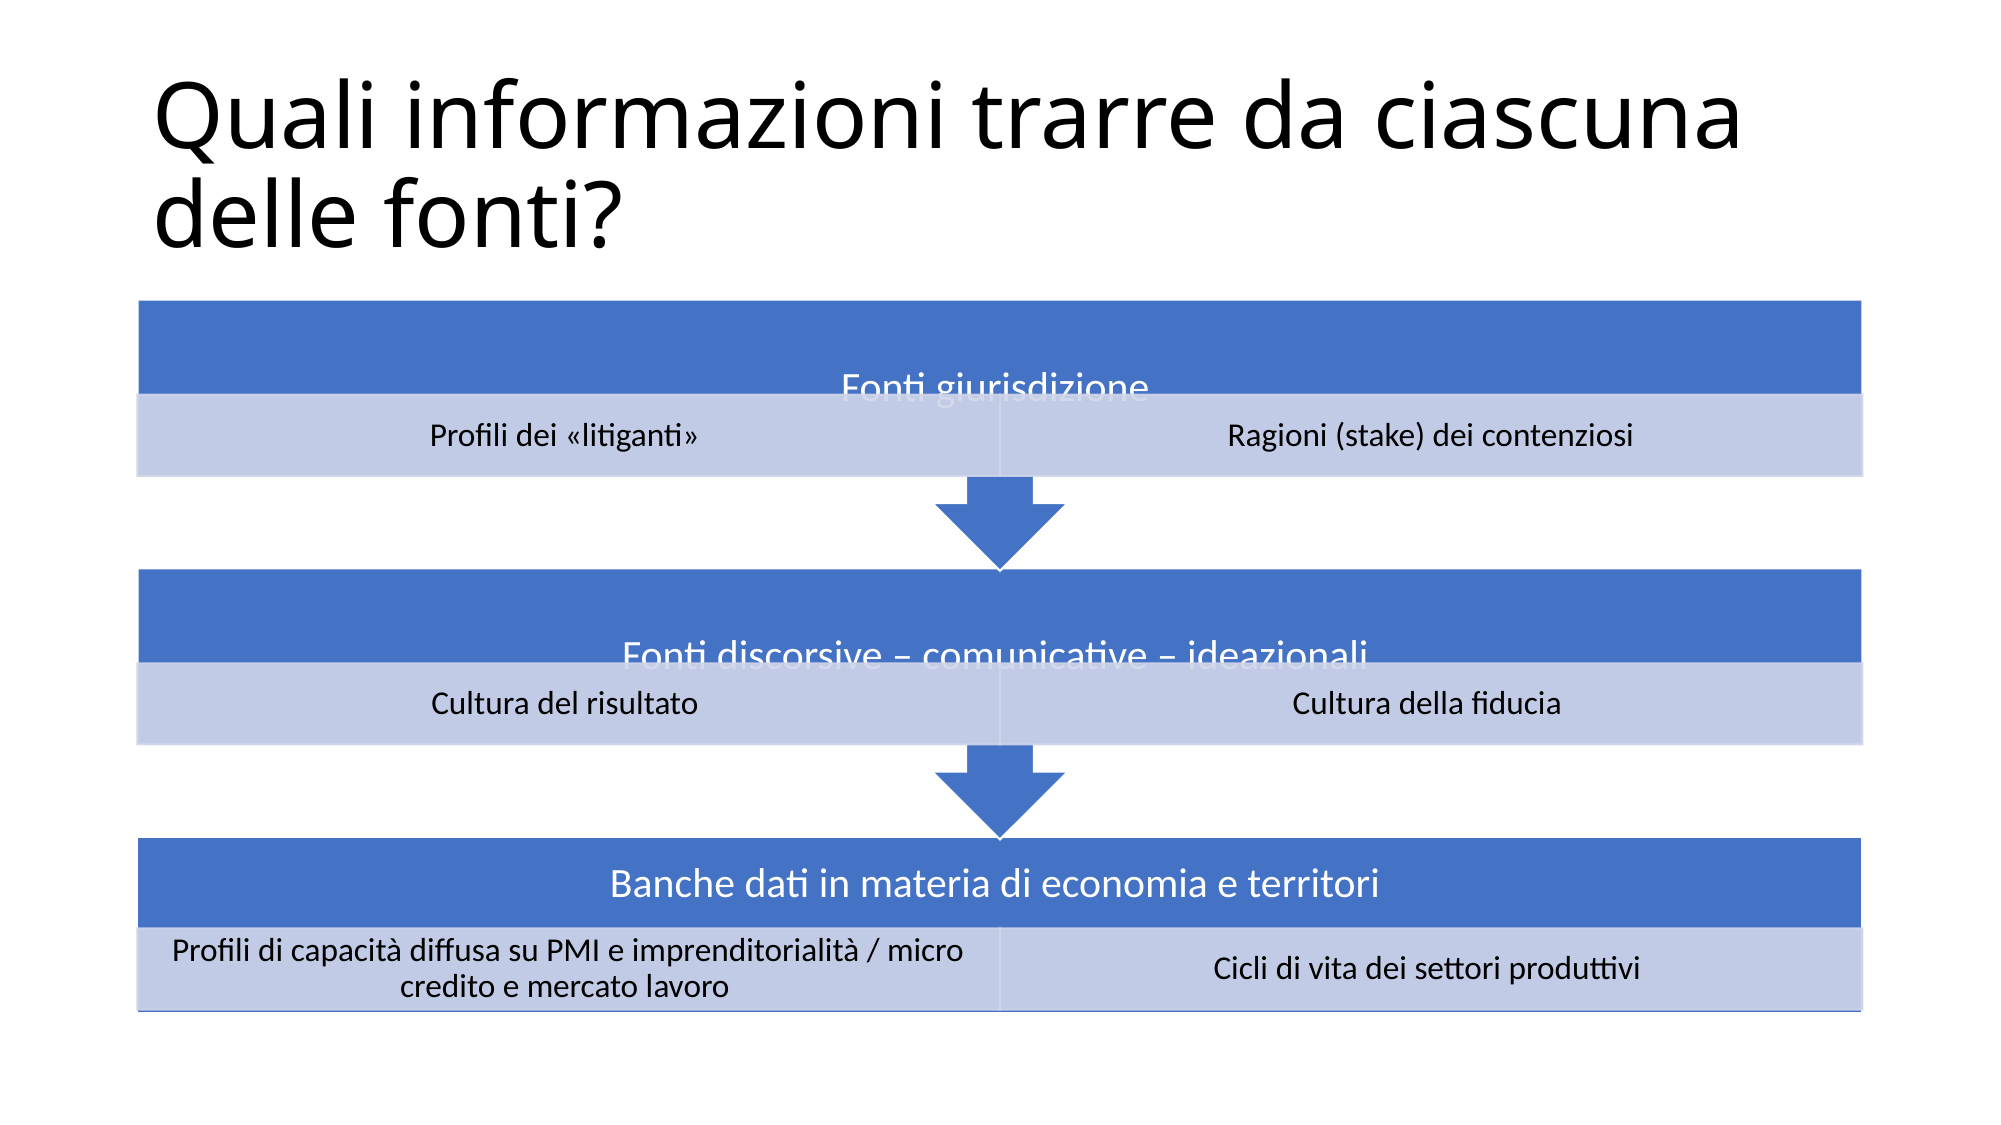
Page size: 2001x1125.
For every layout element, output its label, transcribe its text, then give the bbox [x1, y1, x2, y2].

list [137, 299, 1863, 1014]
title Quali informazioni trarre da ciascuna delle fonti? [137, 59, 1863, 278]
